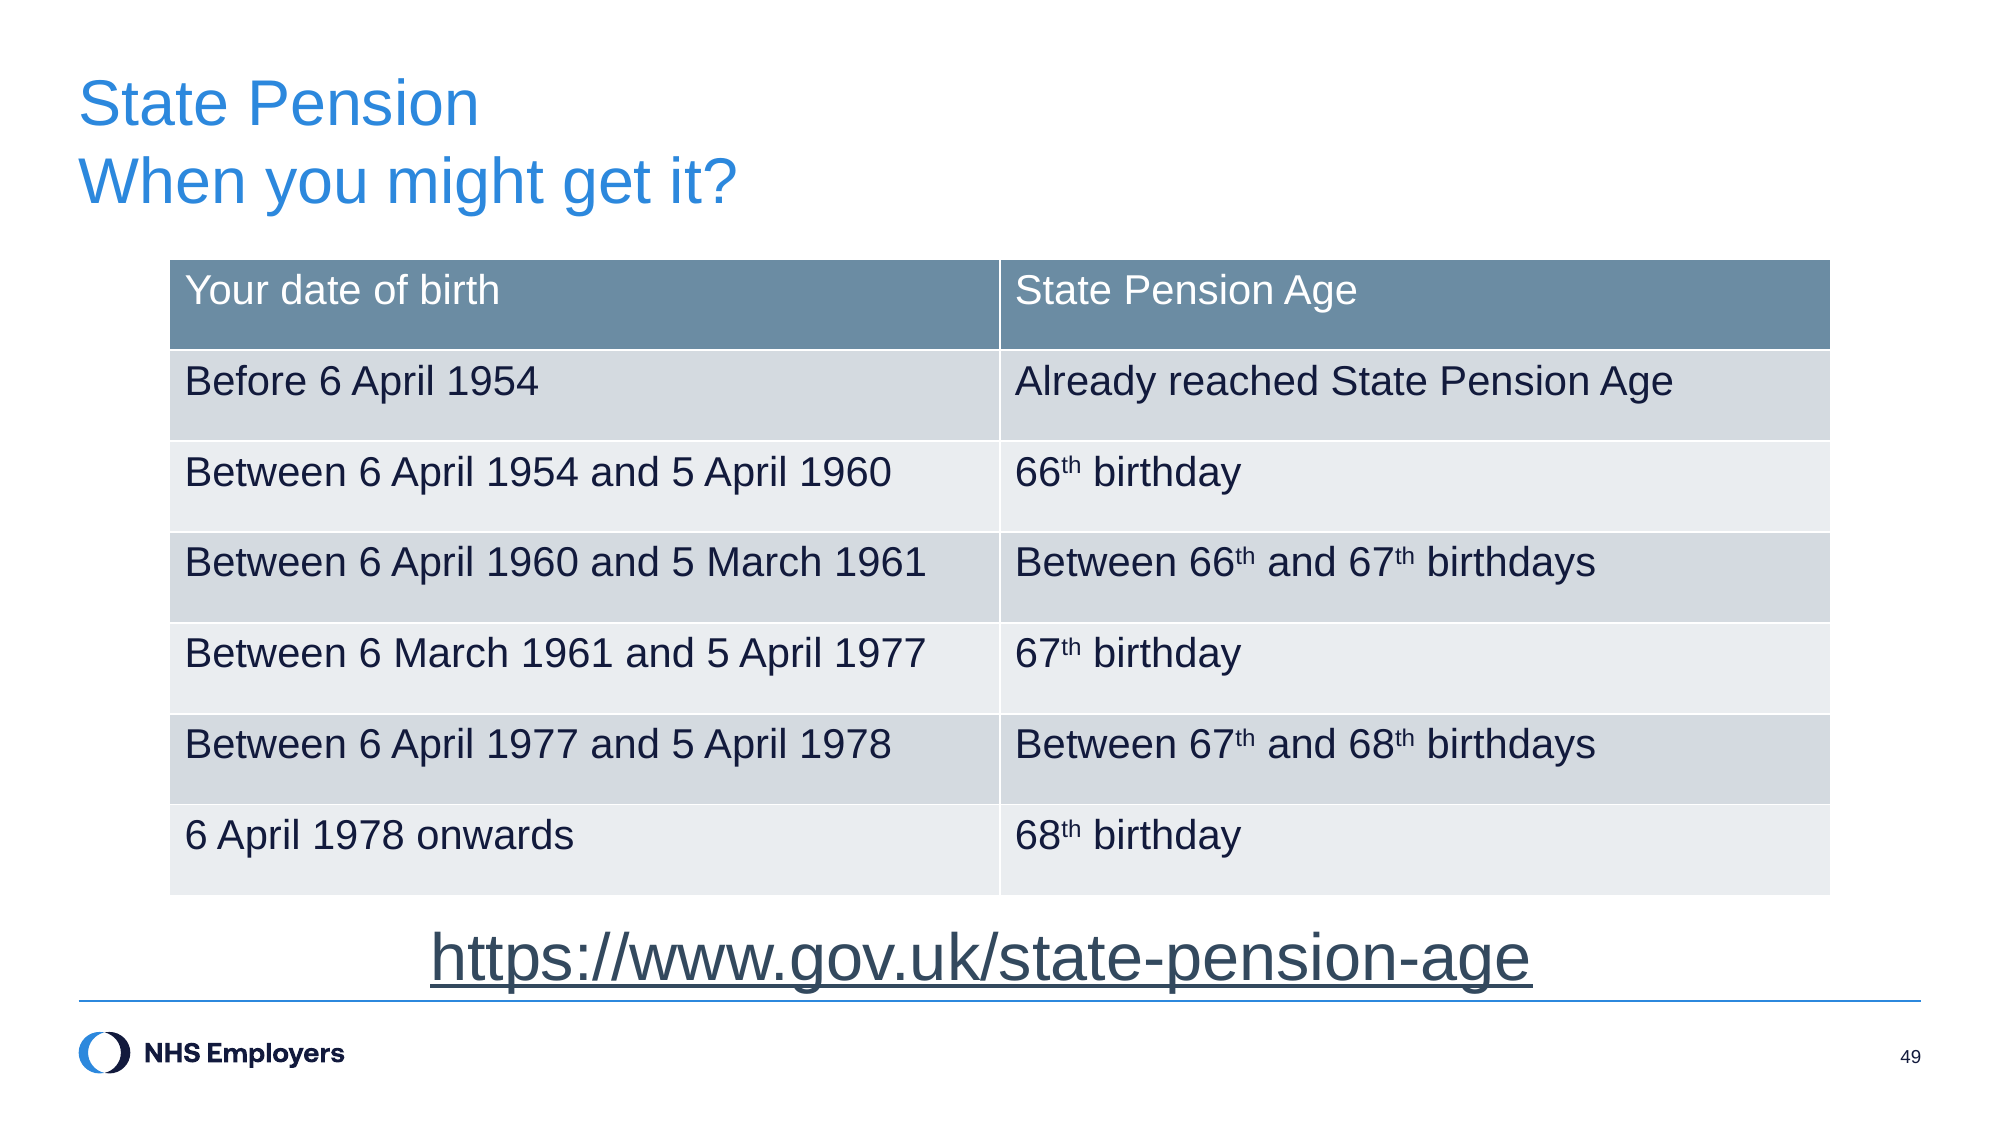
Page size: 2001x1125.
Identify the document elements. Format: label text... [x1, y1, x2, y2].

table_cell Between 6 March 1961 and 5 April 1977 [170, 624, 999, 713]
text_box https://www.gov.uk/state-pension-age [381, 906, 1619, 1002]
table_cell Between 6 April 1954 and 5 April 1960 [170, 442, 999, 531]
table_cell 67th birthday [1001, 624, 1830, 713]
table_header Your date of birth [170, 260, 999, 349]
table_cell 68th birthday [1001, 805, 1830, 895]
table_header State Pension Age [1001, 260, 1830, 349]
table_cell 6 April 1978 onwards [170, 805, 999, 895]
table_cell Between 6 April 1960 and 5 March 1961 [170, 533, 999, 622]
table_cell Already reached State Pension Age [1001, 351, 1830, 440]
slide_number 49 [1790, 1044, 1922, 1081]
title State Pension When you might get it? [78, 61, 1922, 231]
table_cell Between 66th and 67th birthdays [1001, 533, 1830, 622]
table_cell Between 67th and 68th birthdays [1001, 715, 1830, 804]
table_cell Before 6 April 1954 [170, 351, 999, 440]
table_cell 66th birthday [1001, 442, 1830, 531]
table_cell Between 6 April 1977 and 5 April 1978 [170, 715, 999, 804]
